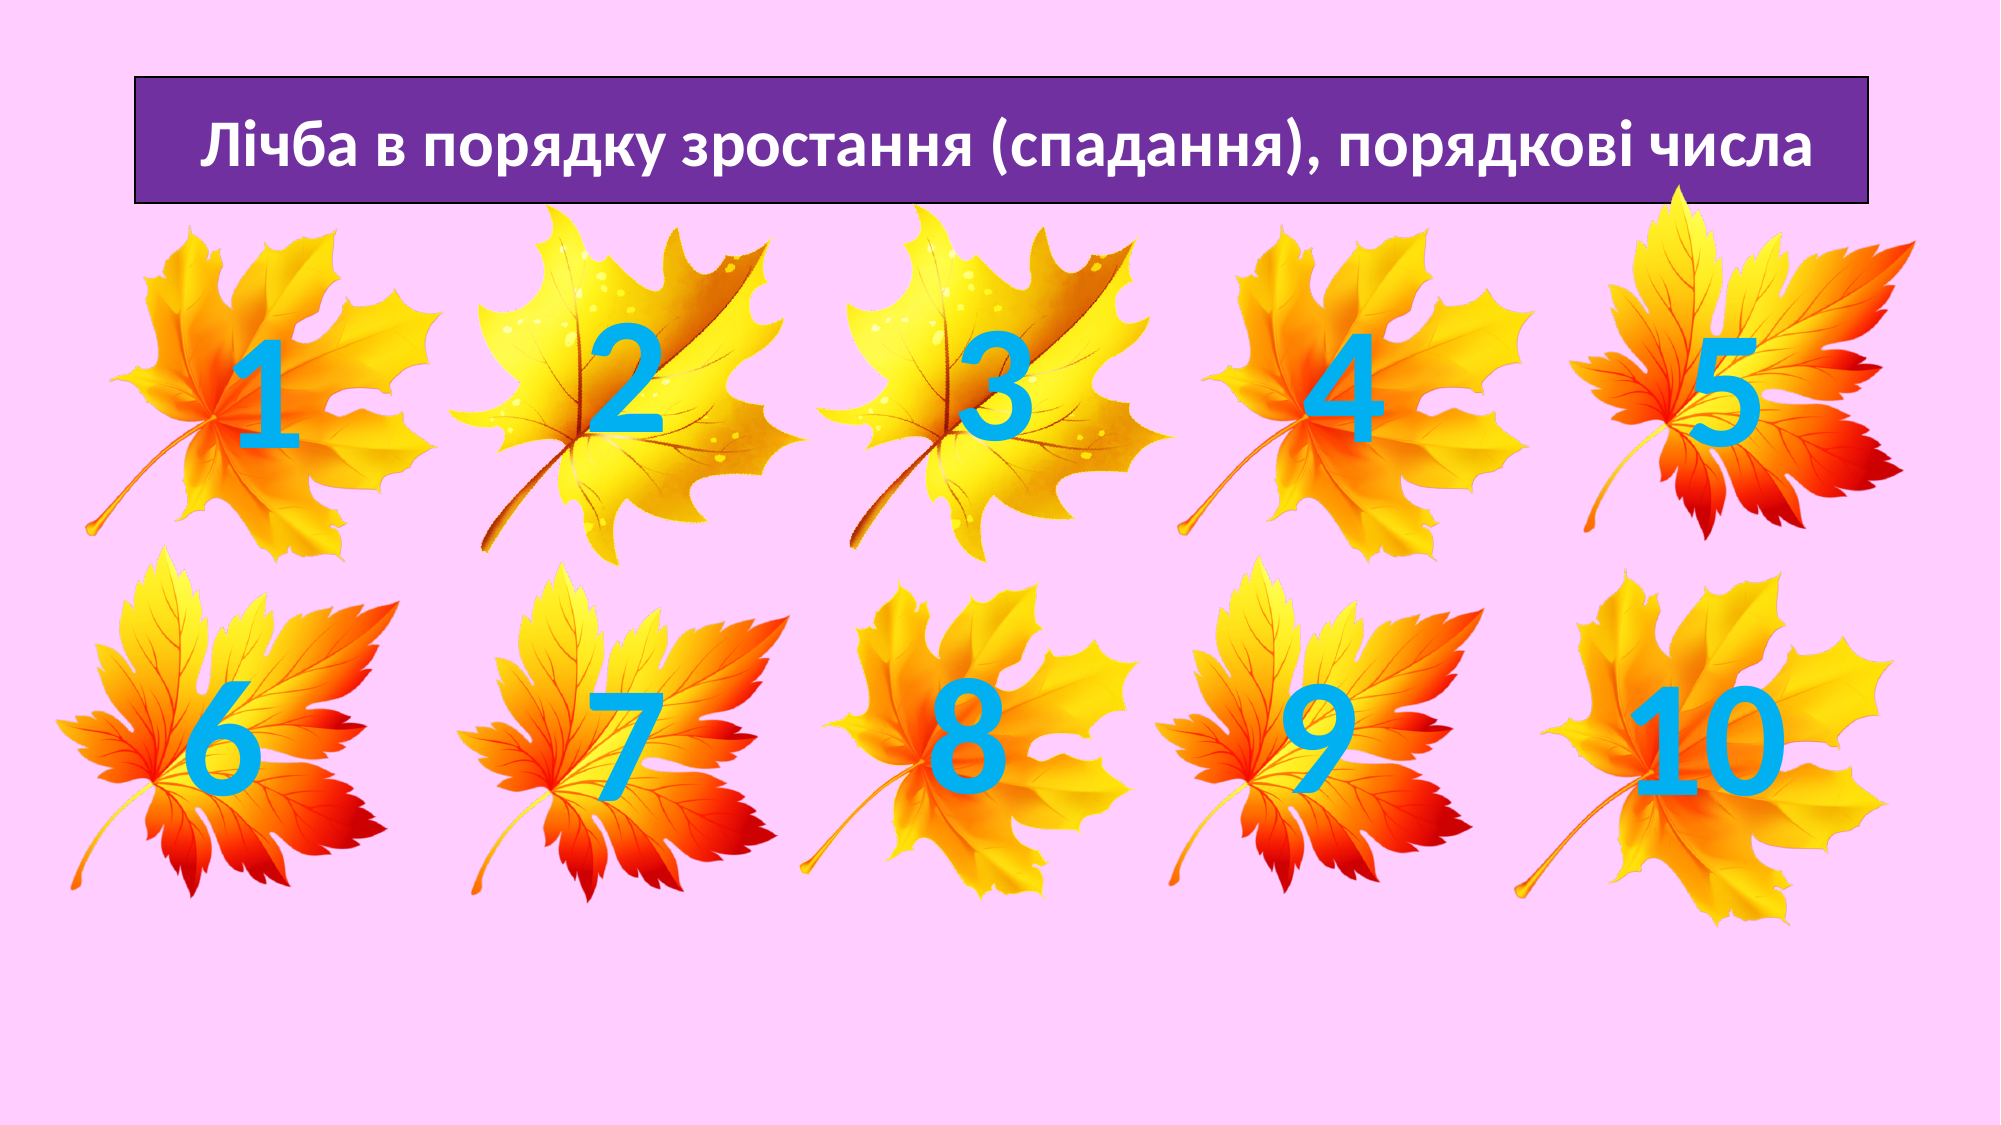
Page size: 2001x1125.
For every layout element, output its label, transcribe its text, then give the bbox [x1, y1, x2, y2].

text_box [837, 204, 852, 208]
text_box Лічба в порядку зростання (спадання), порядкові числа [134, 76, 1869, 204]
picture [0, 88, 2000, 1028]
